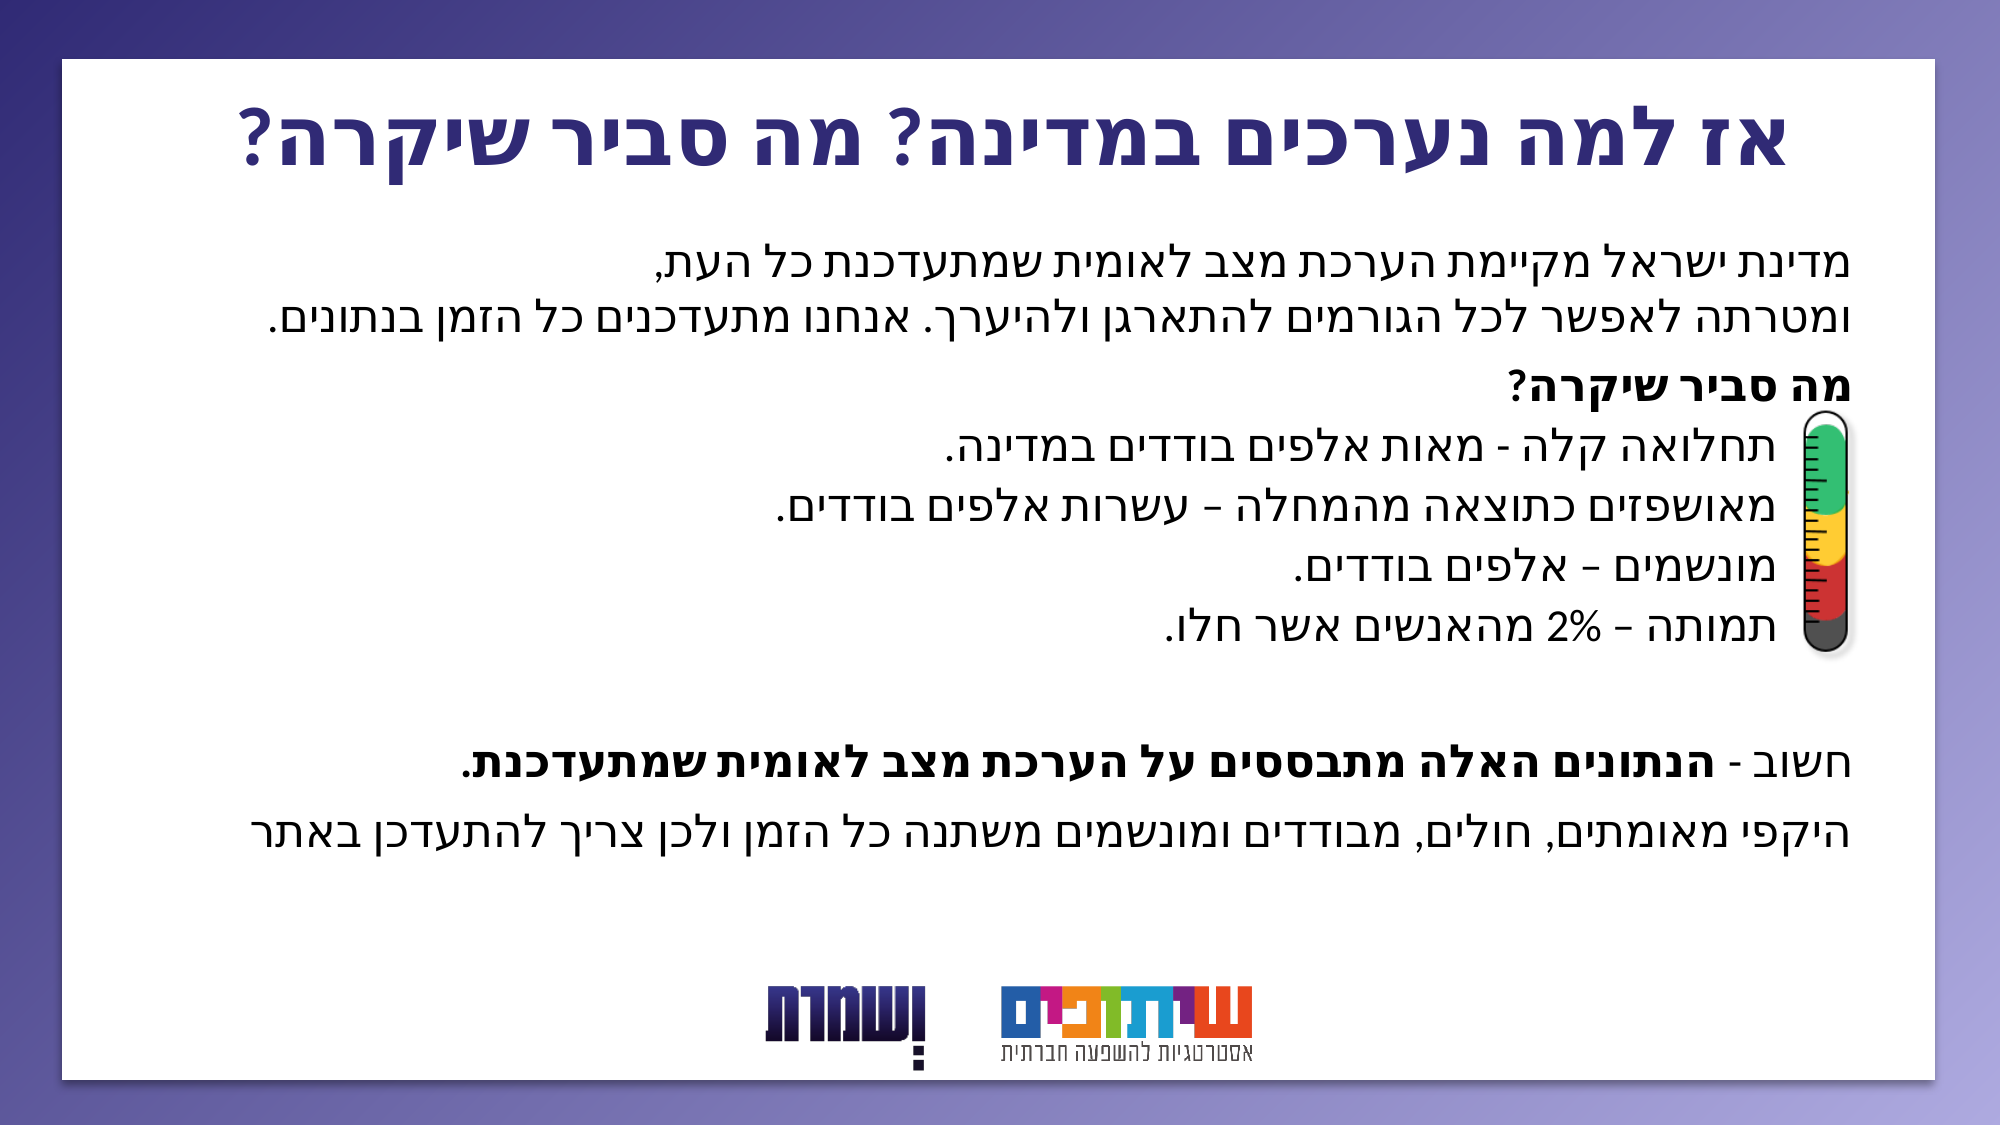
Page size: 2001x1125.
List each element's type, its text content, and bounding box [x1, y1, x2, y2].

picture [1799, 406, 1863, 667]
text_box מדינת ישראל מקיימת הערכת מצב לאומית שמתעדכנת כל העת, ומטרתה לאפשר לכל הגורמים להתארגן ולהיערך. אנחנו מתעדכנים כל הזמן בנתונים. מה סביר שיקרה? תחלואה קלה - מאות אלפים בודדים במדינה. מאושפזים כתוצאה מהמחלה – עשרות אלפים בודדים. מונשמים – אלפים בודדים. תמותה – 2% מהאנשים אשר חלו. חשוב - הנתונים האלה מתבססים על הערכת מצב לאומית שמתעדכנת. היקפי מאומתים, חולים, מבודדים ומונשמים משתנה כל הזמן ולכן צריך להתעדכן באתר [143, 224, 1869, 1026]
slide_number 13 [4, 1059, 455, 1120]
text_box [712, 965, 1258, 1083]
text_box אז למה נערכים במדינה? מה סביר שיקרה? [6, 74, 2000, 190]
